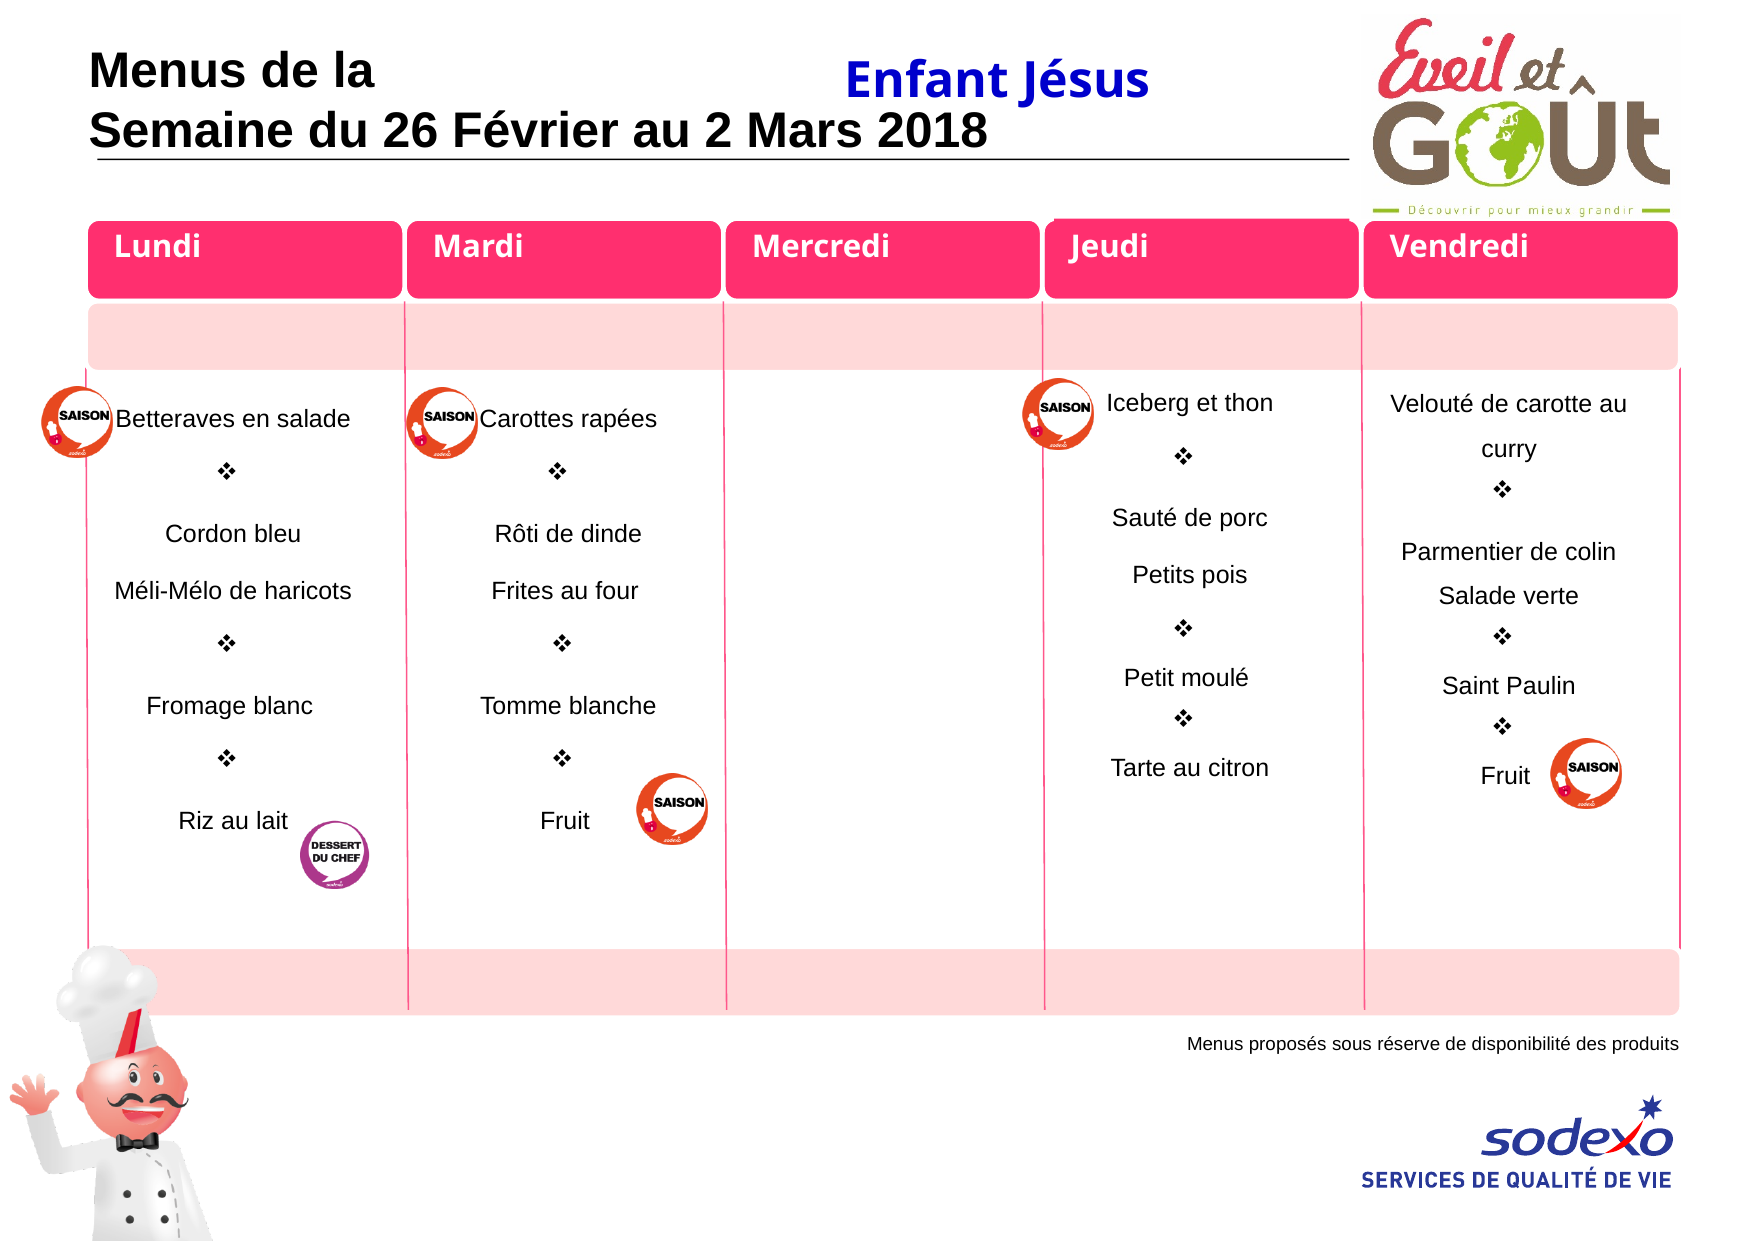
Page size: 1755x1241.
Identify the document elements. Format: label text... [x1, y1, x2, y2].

text_box Iceberg et thon Sauté de porc Petits pois Petit moulé Tarte au citron [1042, 363, 1338, 990]
text_box Menus de la Semaine du 26 Février au 2 Mars 2018 [73, 29, 1004, 165]
picture [1361, 14, 1681, 219]
text_box Betteraves en salade Cordon bleu Méli-Mélo de haricots Fromage blanc Riz au lait [85, 336, 381, 916]
picture [41, 386, 113, 458]
text_box Carottes rapées Rôti de dinde Frites au four Tomme blanche Fruit [420, 336, 717, 916]
picture [300, 820, 372, 890]
picture [635, 773, 708, 845]
picture [1022, 378, 1095, 450]
picture [1550, 738, 1622, 810]
text_box [1042, 336, 1362, 916]
picture [0, 933, 299, 1241]
text_box Velouté de carotte au curry Parmentier de colin Salade verte Saint Paulin Fruit [1361, 364, 1657, 991]
picture [406, 387, 479, 460]
